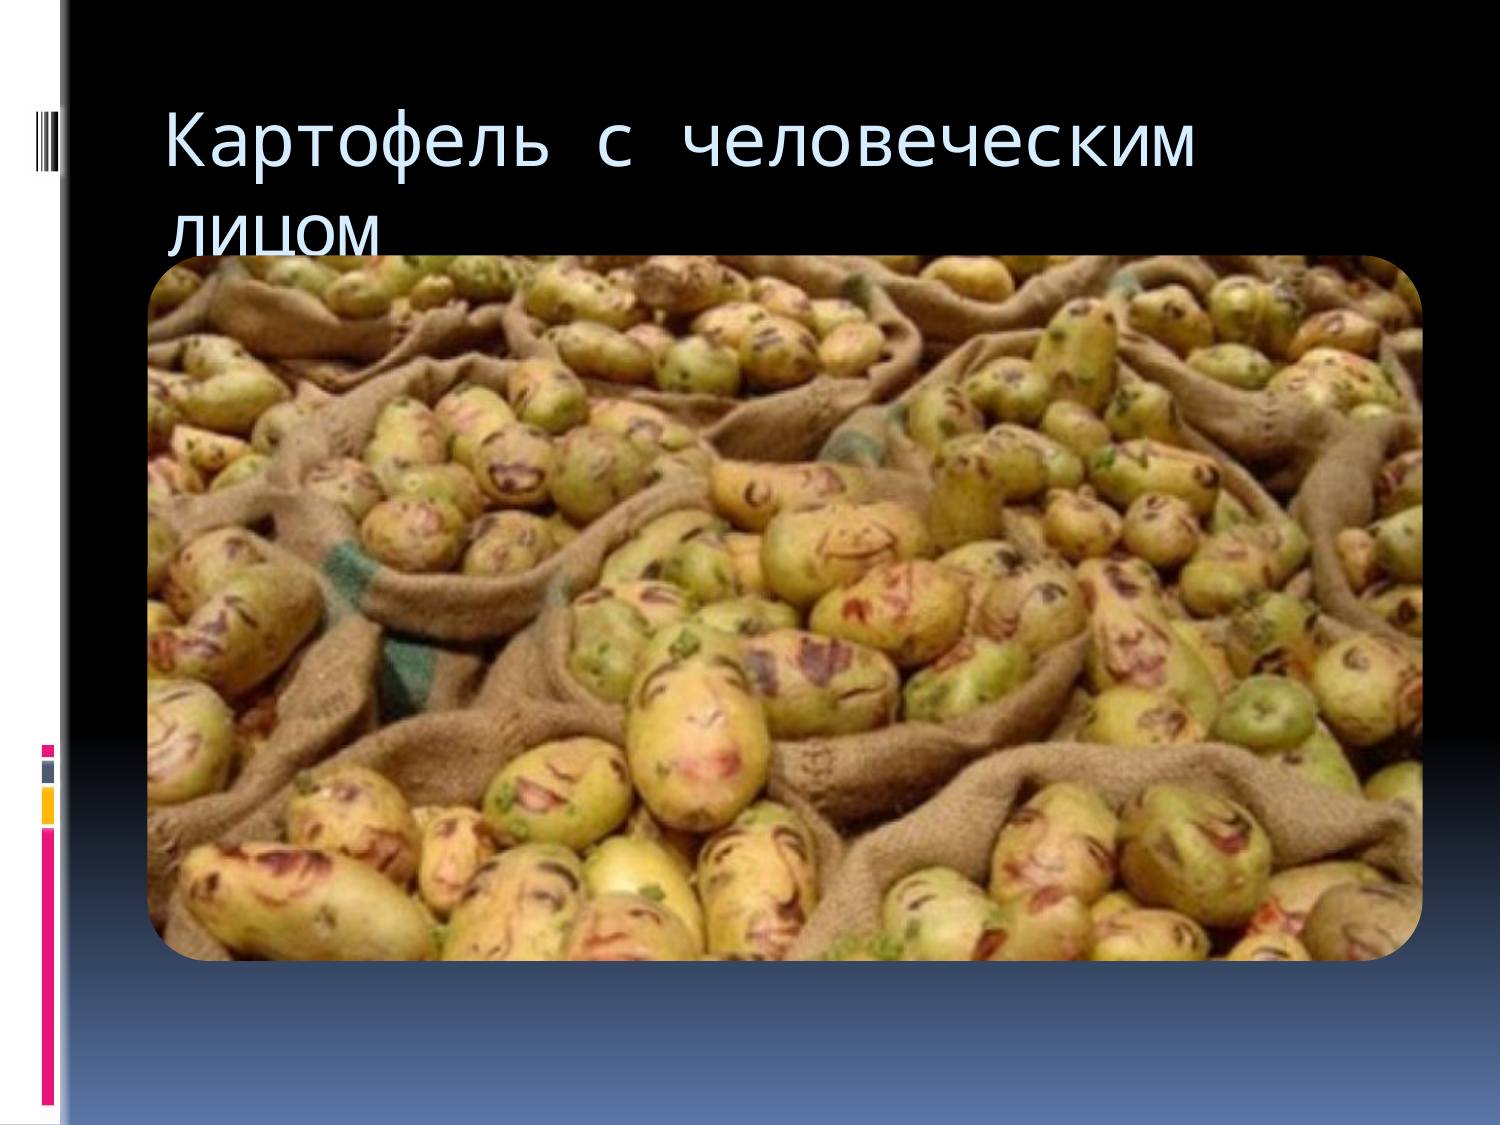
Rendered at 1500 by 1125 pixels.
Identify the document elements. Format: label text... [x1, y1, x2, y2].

title Картофель с человеческим лицом [150, 83, 1425, 234]
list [147, 254, 1423, 962]
